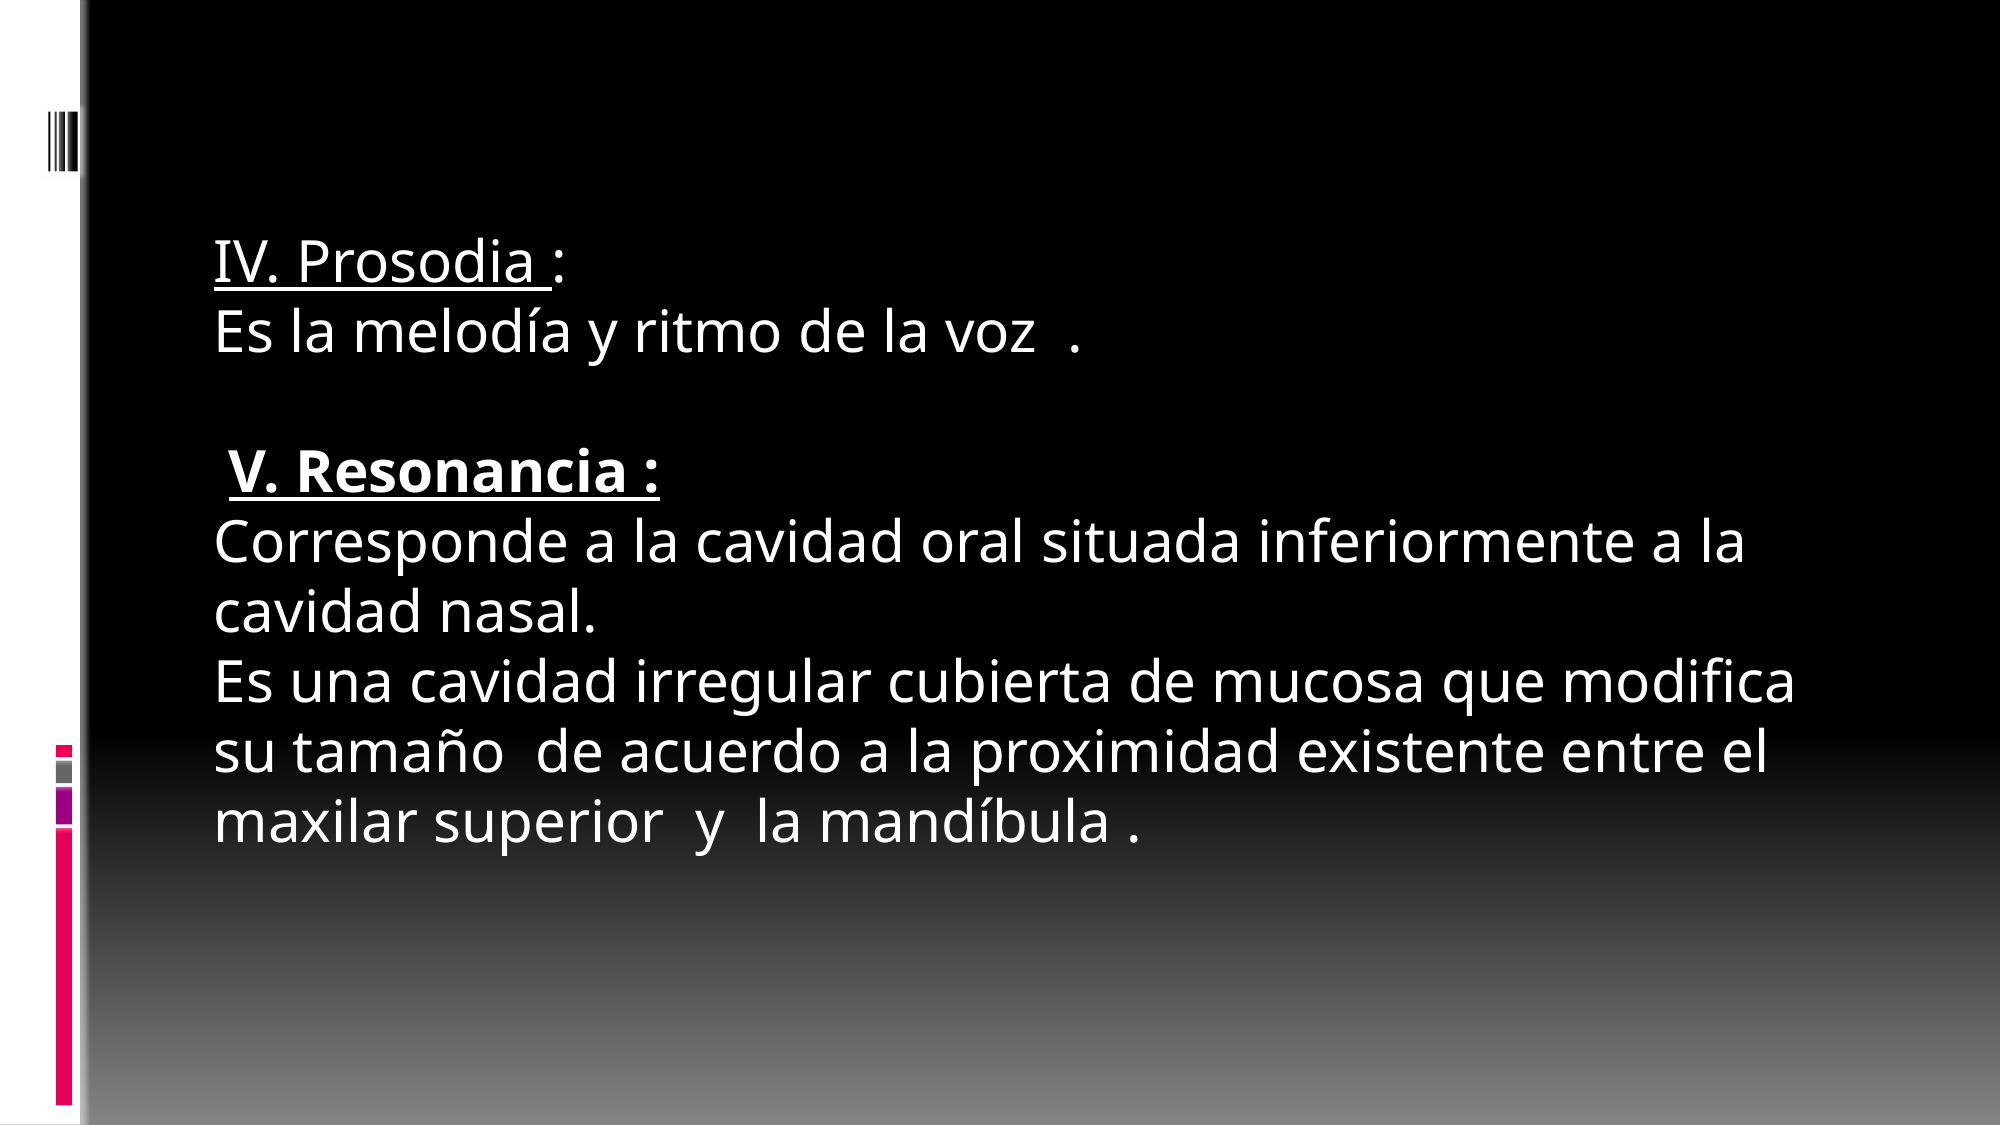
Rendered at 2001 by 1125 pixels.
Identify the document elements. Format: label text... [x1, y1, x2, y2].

text_box IV. Prosodia : Es la melodía y ritmo de la voz . V. Resonancia : Corresponde a la cavidad oral situada inferiormente a la cavidad nasal. Es una cavidad irregular cubierta de mucosa que modifica su tamaño de acuerdo a la proximidad existente entre el maxilar superior y la mandíbula . [198, 216, 1831, 922]
